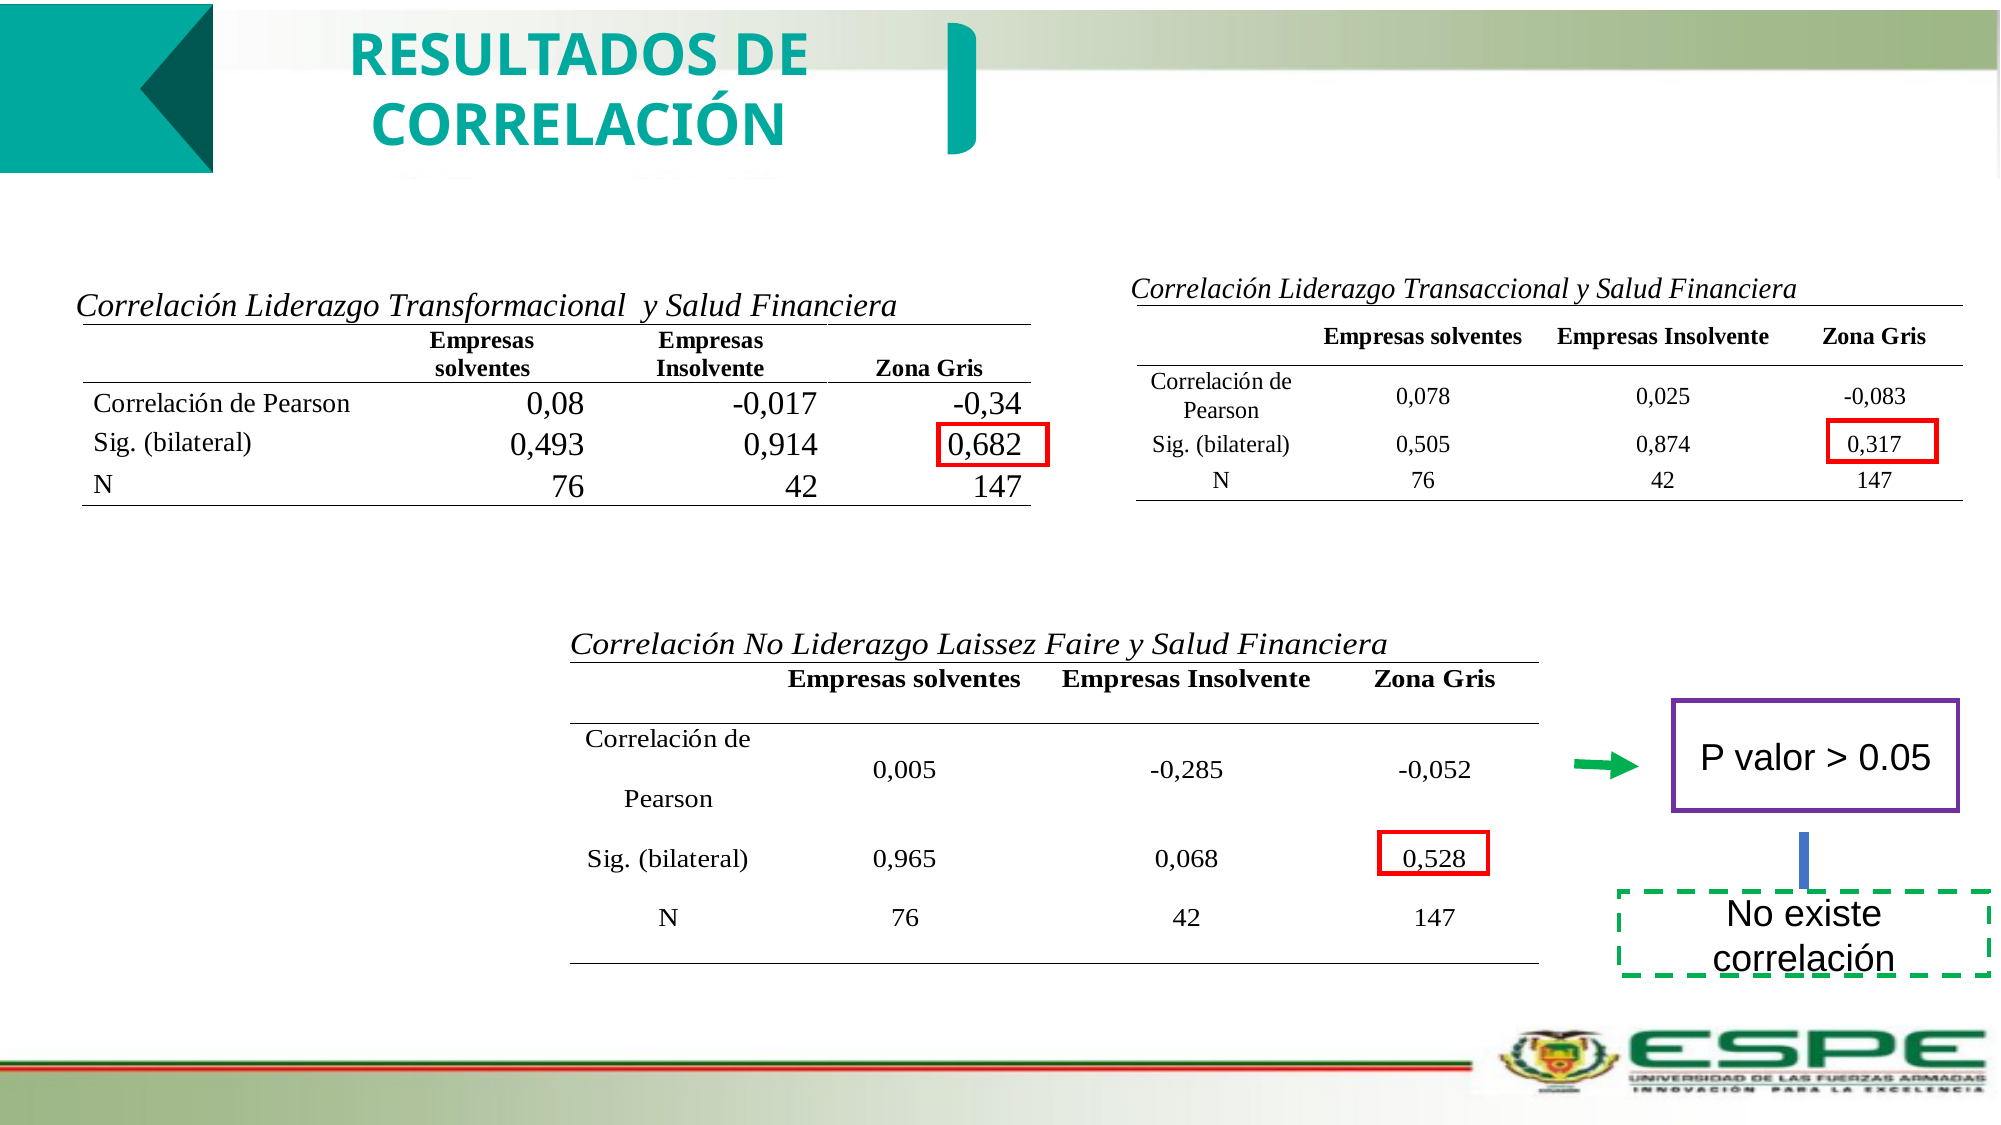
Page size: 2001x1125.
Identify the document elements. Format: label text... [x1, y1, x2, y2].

text_box No existe correlación [1618, 891, 1990, 977]
picture [569, 626, 1575, 972]
text_box P valor > 0.05 [1672, 699, 1959, 811]
picture [1130, 271, 1975, 514]
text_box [0, 4, 977, 174]
picture [0, 10, 2000, 179]
picture [0, 991, 2000, 1125]
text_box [1574, 763, 1639, 767]
picture [75, 285, 1048, 517]
